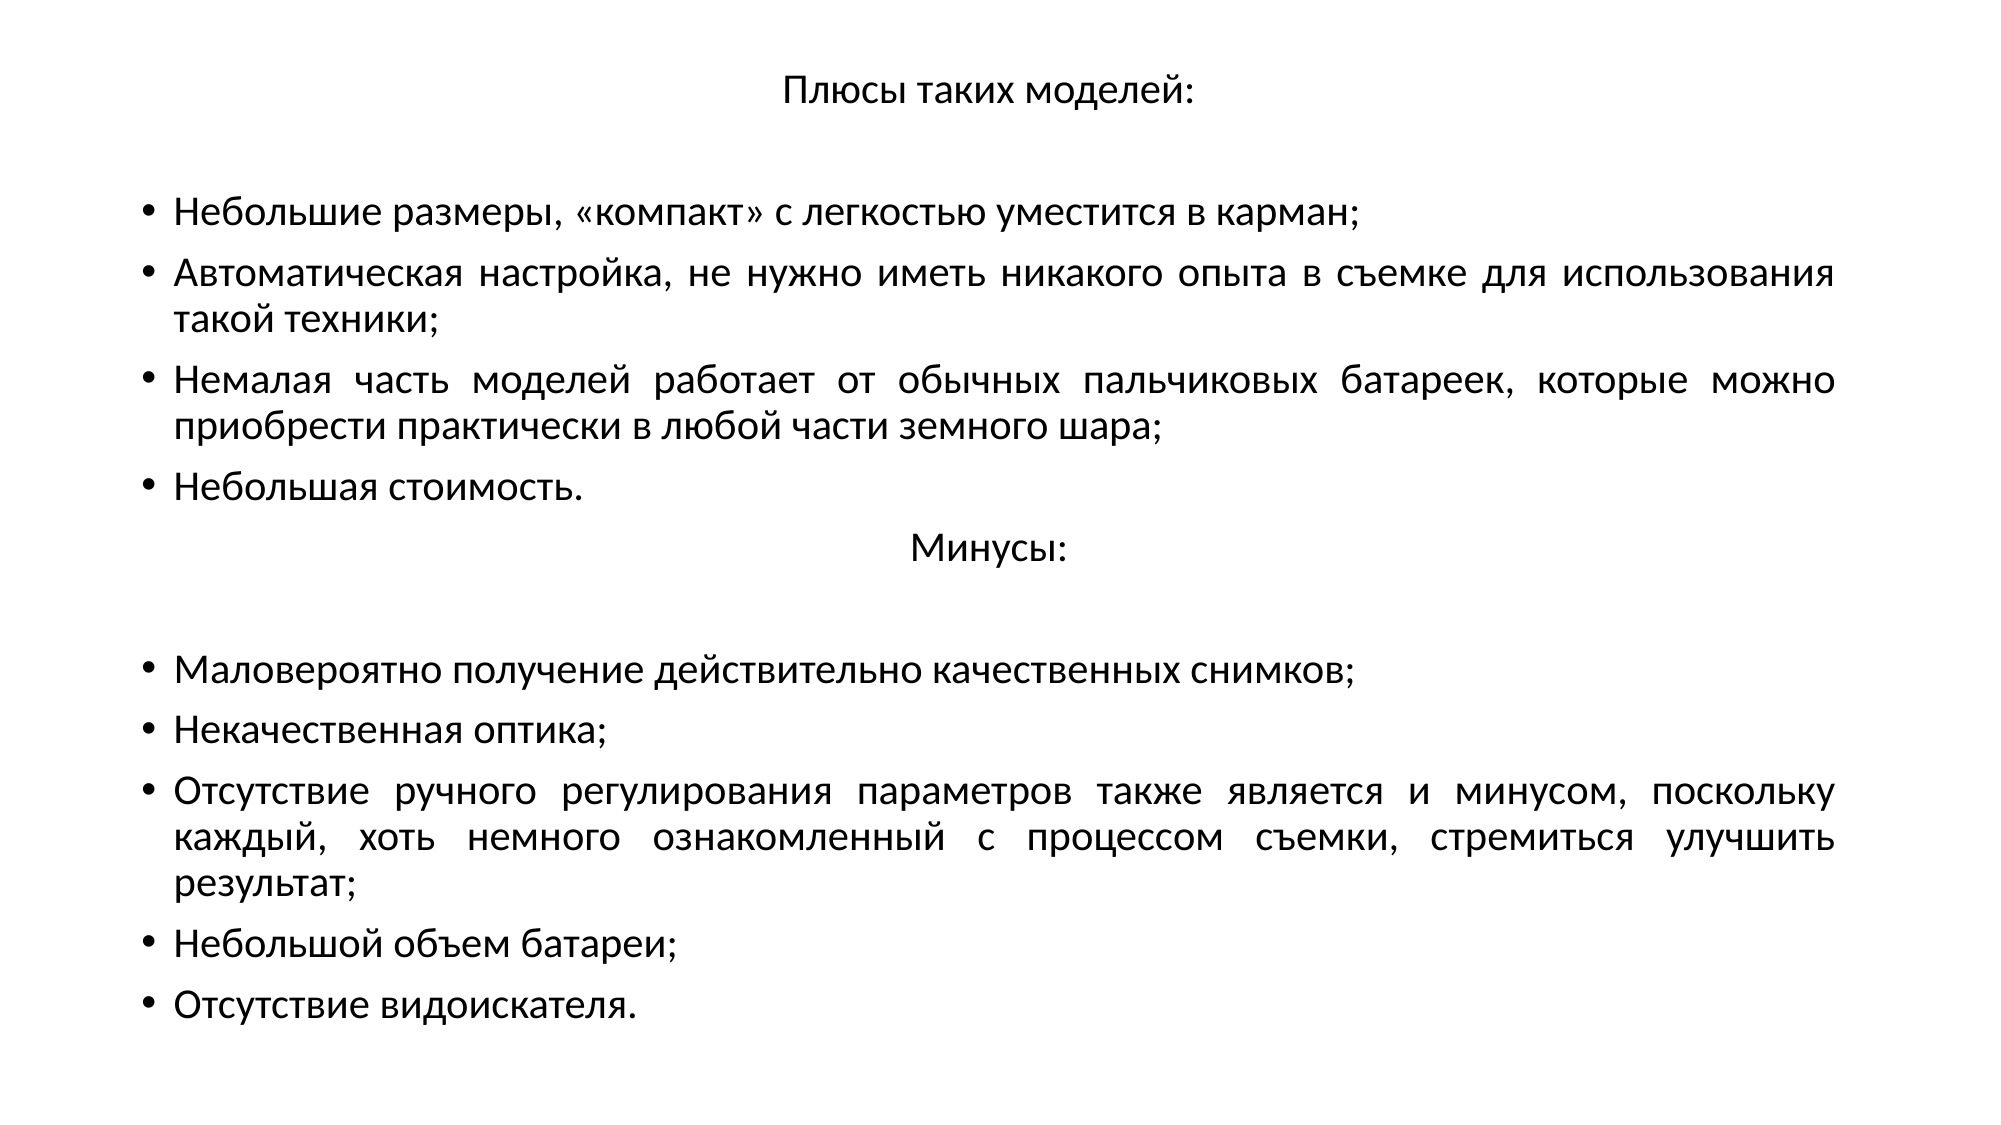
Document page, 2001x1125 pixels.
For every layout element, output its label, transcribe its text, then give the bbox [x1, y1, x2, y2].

list Плюсы таких моделей: Небольшие размеры, «компакт» с легкостью уместится в карман; Автоматическая настройка, не нужно иметь никакого опыта в съемке для использования такой техники; Немалая часть моделей работает от обычных пальчиковых батареек, которые можно приобрести практически в любой части земного шара; Небольшая стоимость. Минусы: Маловероятно получение действительно качественных снимков; Некачественная оптика; Отсутствие ручного регулирования параметров также является и минусом, поскольку каждый, хоть немного ознакомленный с процессом съемки, стремиться улучшить результат; Небольшой объем батареи; Отсутствие видоискателя. [126, 59, 1852, 1044]
